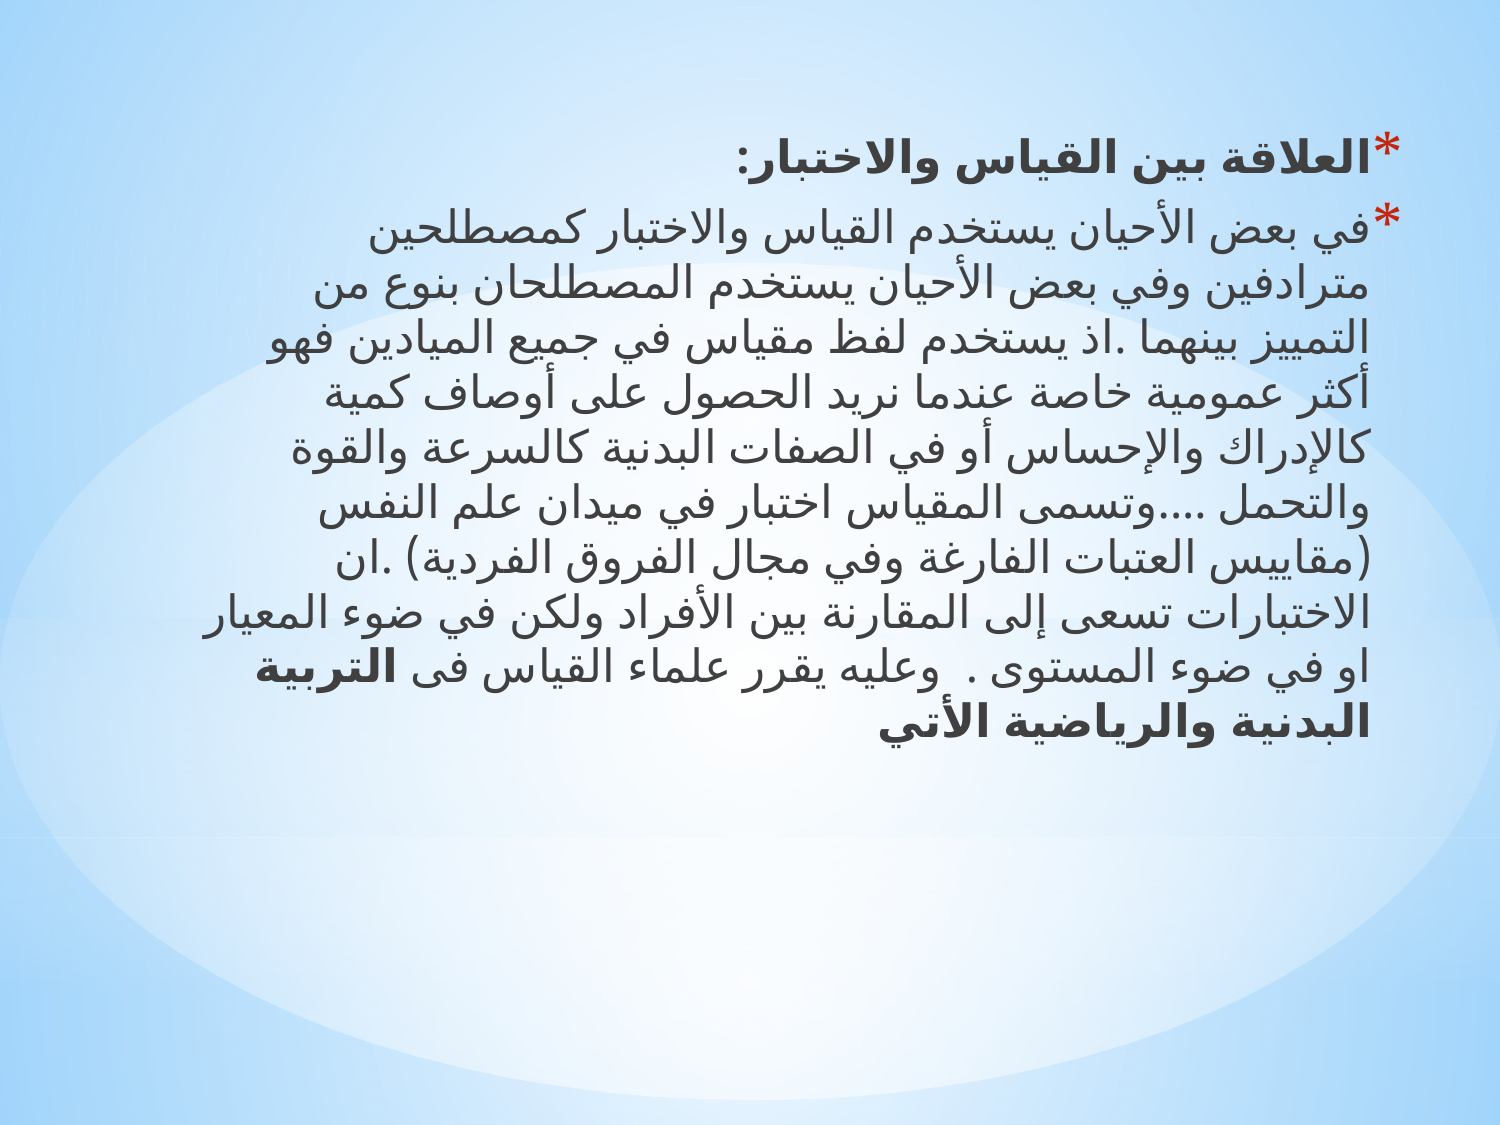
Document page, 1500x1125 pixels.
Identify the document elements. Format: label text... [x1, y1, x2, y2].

list العلاقة بين القياس والاختبار: في بعض الأحيان يستخدم القياس والاختبار كمصطلحين مترادفين وفي بعض الأحيان يستخدم المصطلحان بنوع من التمييز بينهما .اذ يستخدم لفظ مقياس في جميع الميادين فهو أكثر عمومية خاصة عندما نريد الحصول على أوصاف كمية كالإدراك والإحساس أو في الصفات البدنية كالسرعة والقوة والتحمل ....وتسمى المقياس اختبار في ميدان علم النفس (مقاييس العتبات الفارغة وفي مجال الفروق الفردية) .ان الاختبارات تسعى إلى المقارنة بين الأفراد ولكن في ضوء المعيار او في ضوء المستوى . وعليه يقرر علماء القياس فى التربية البدنية والرياضية الأتي [187, 120, 1425, 1050]
